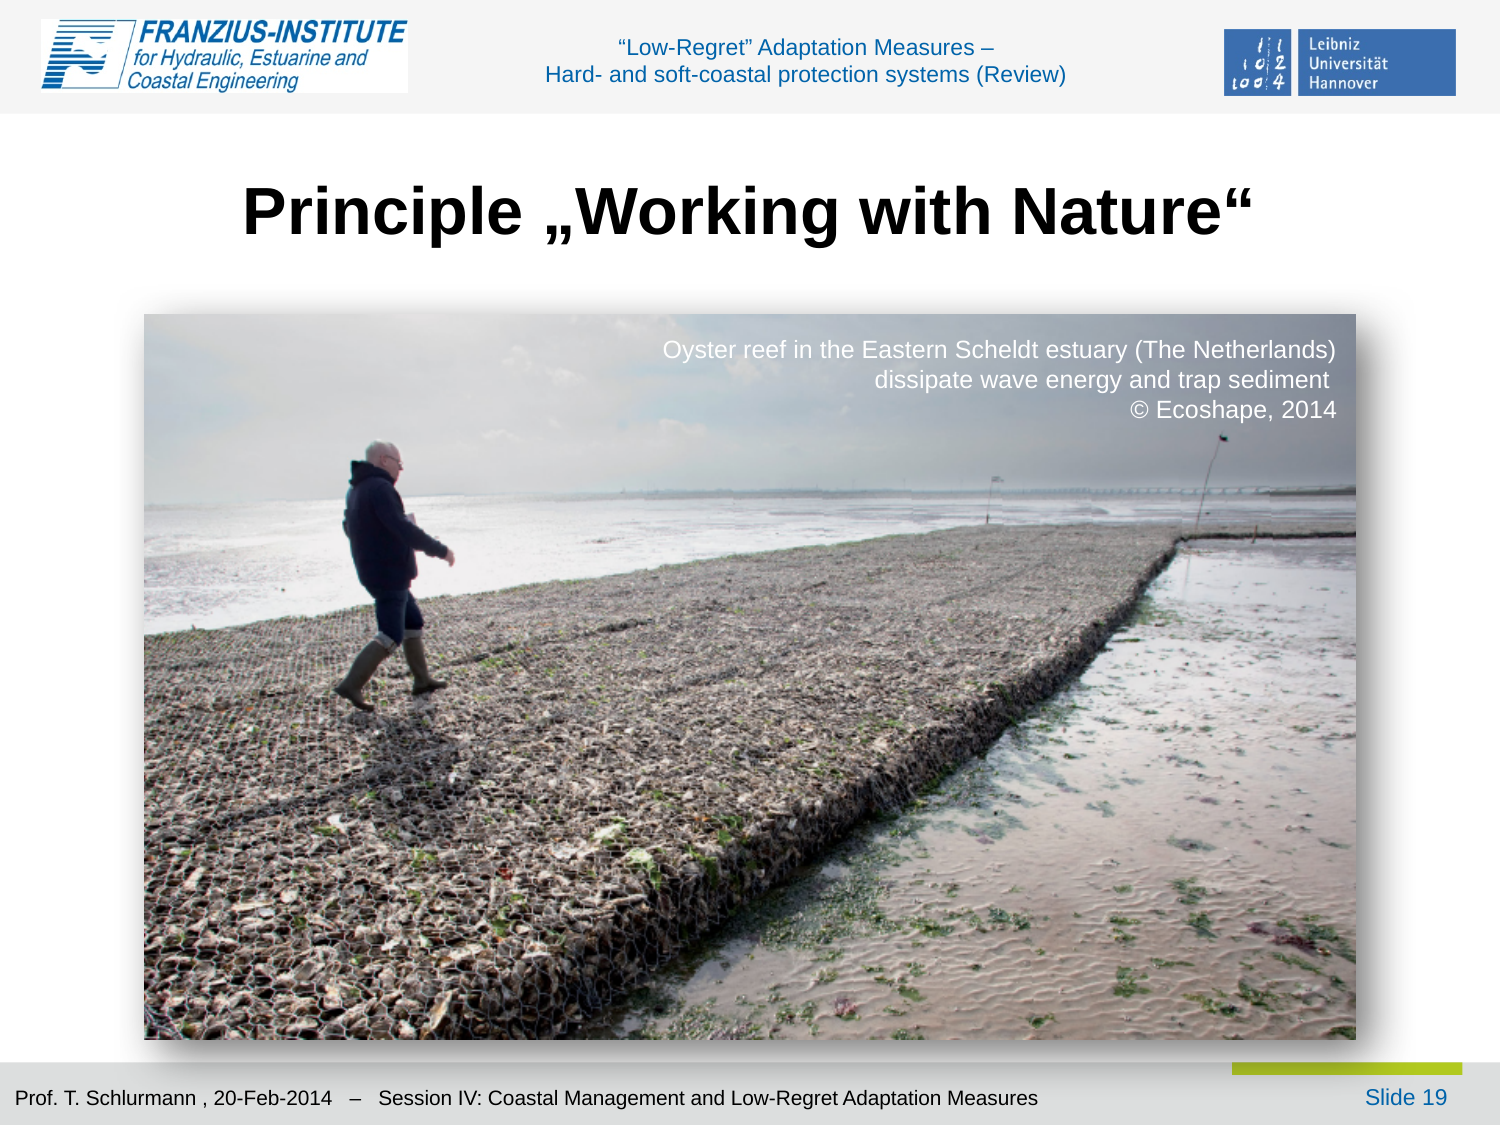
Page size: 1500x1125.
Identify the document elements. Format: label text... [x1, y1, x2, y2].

text_box Principle „Working with Nature“ [0, 160, 1500, 256]
picture [41, 19, 408, 93]
picture [1224, 29, 1456, 96]
picture [144, 314, 1356, 1040]
